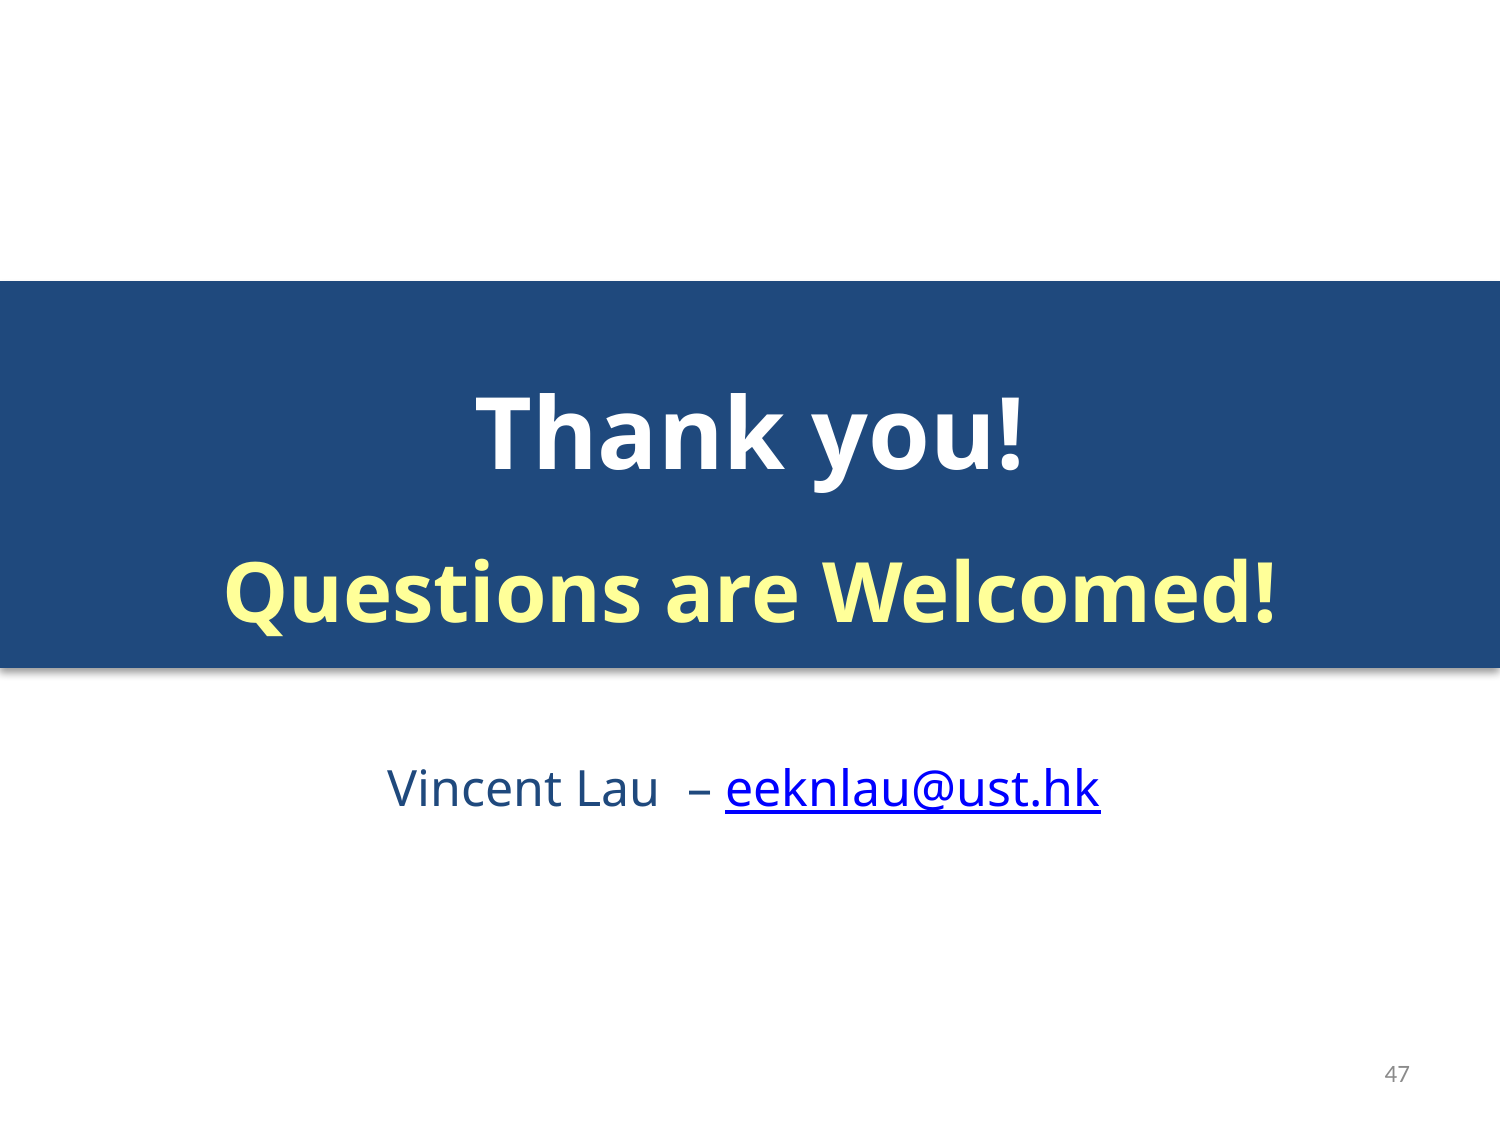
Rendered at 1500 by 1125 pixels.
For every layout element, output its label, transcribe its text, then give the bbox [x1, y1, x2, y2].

slide_number 47 [1074, 1042, 1425, 1103]
title Thank you! Questions are Welcomed! [0, 281, 1500, 668]
subtitle Vincent Lau – eeknlau@ust.hk [35, 714, 1454, 1020]
